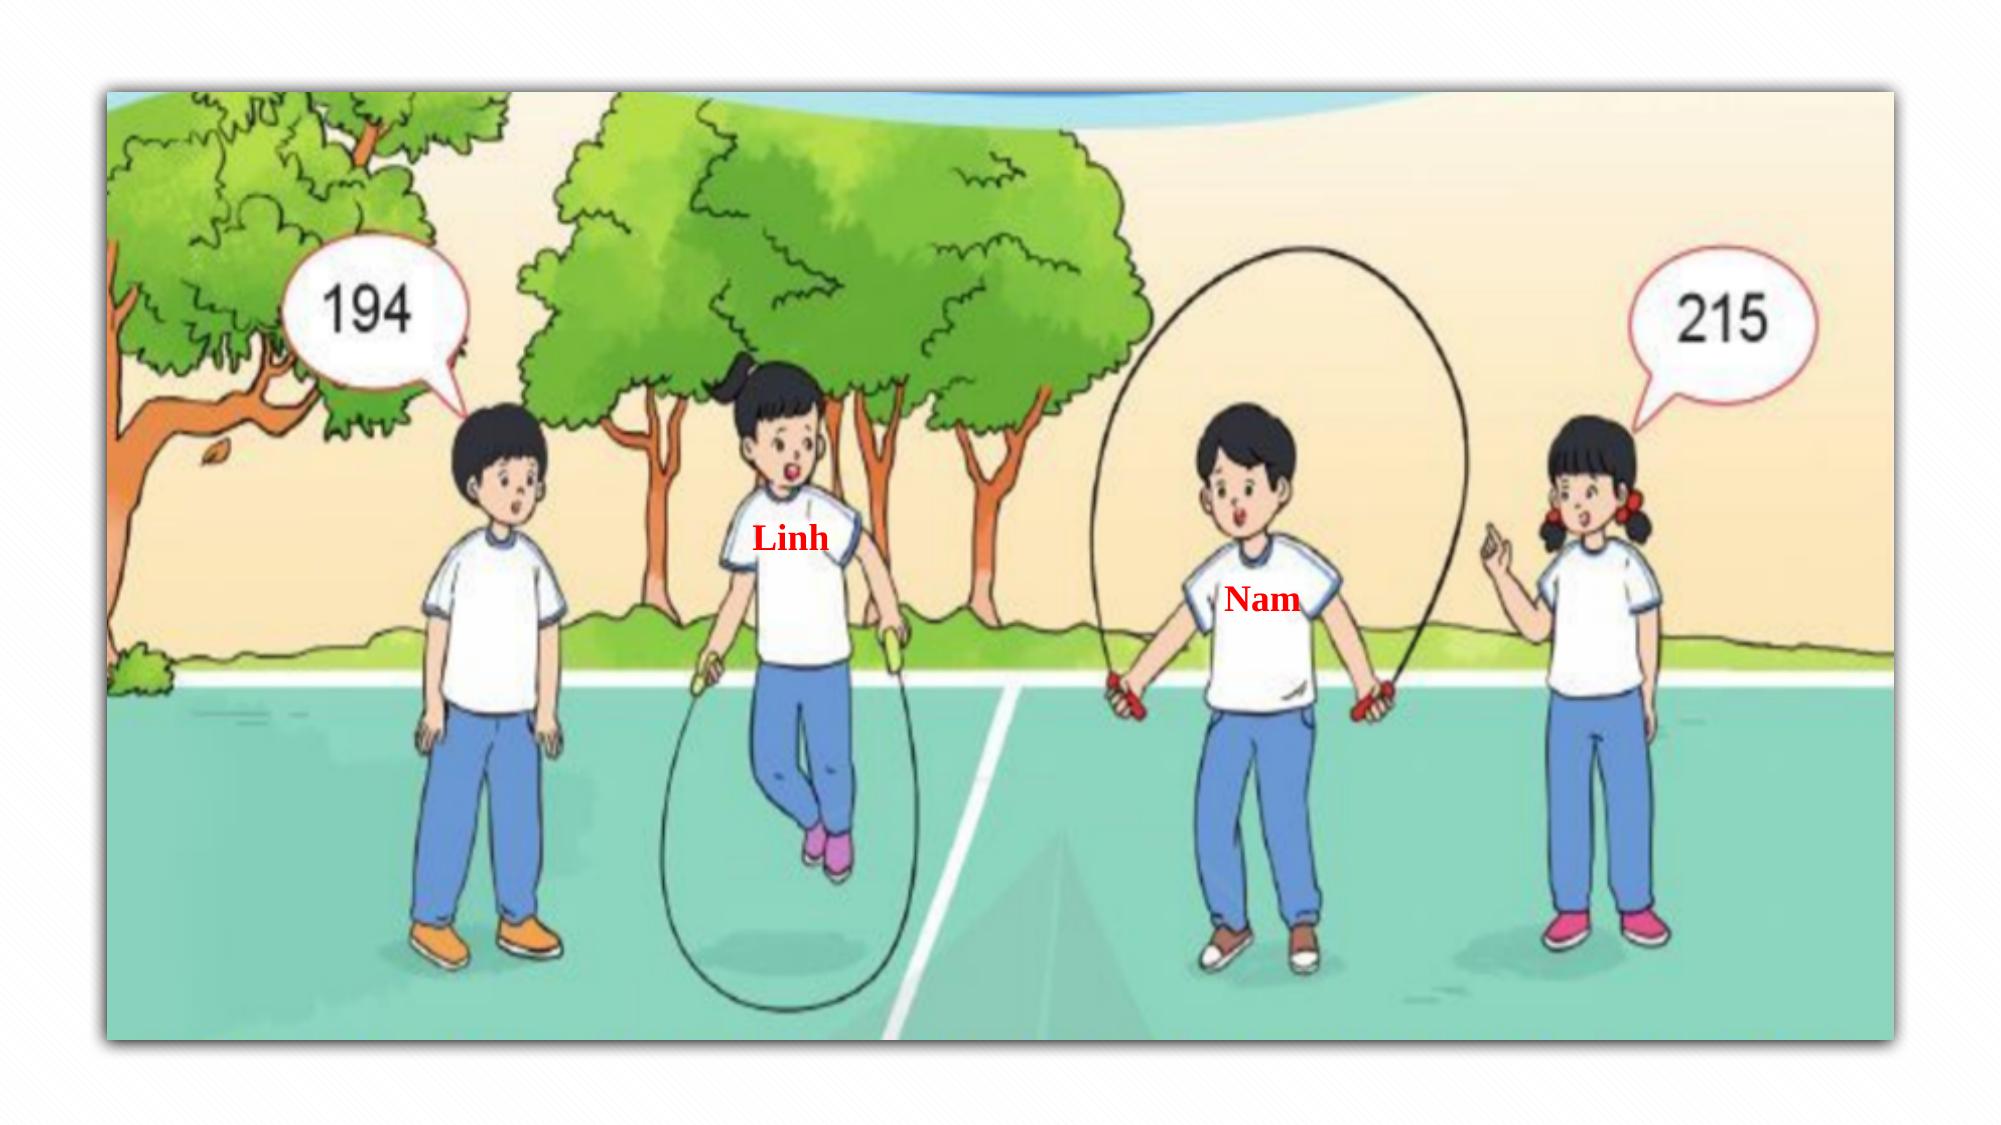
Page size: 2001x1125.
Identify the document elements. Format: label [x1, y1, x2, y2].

picture [107, 92, 1894, 1040]
